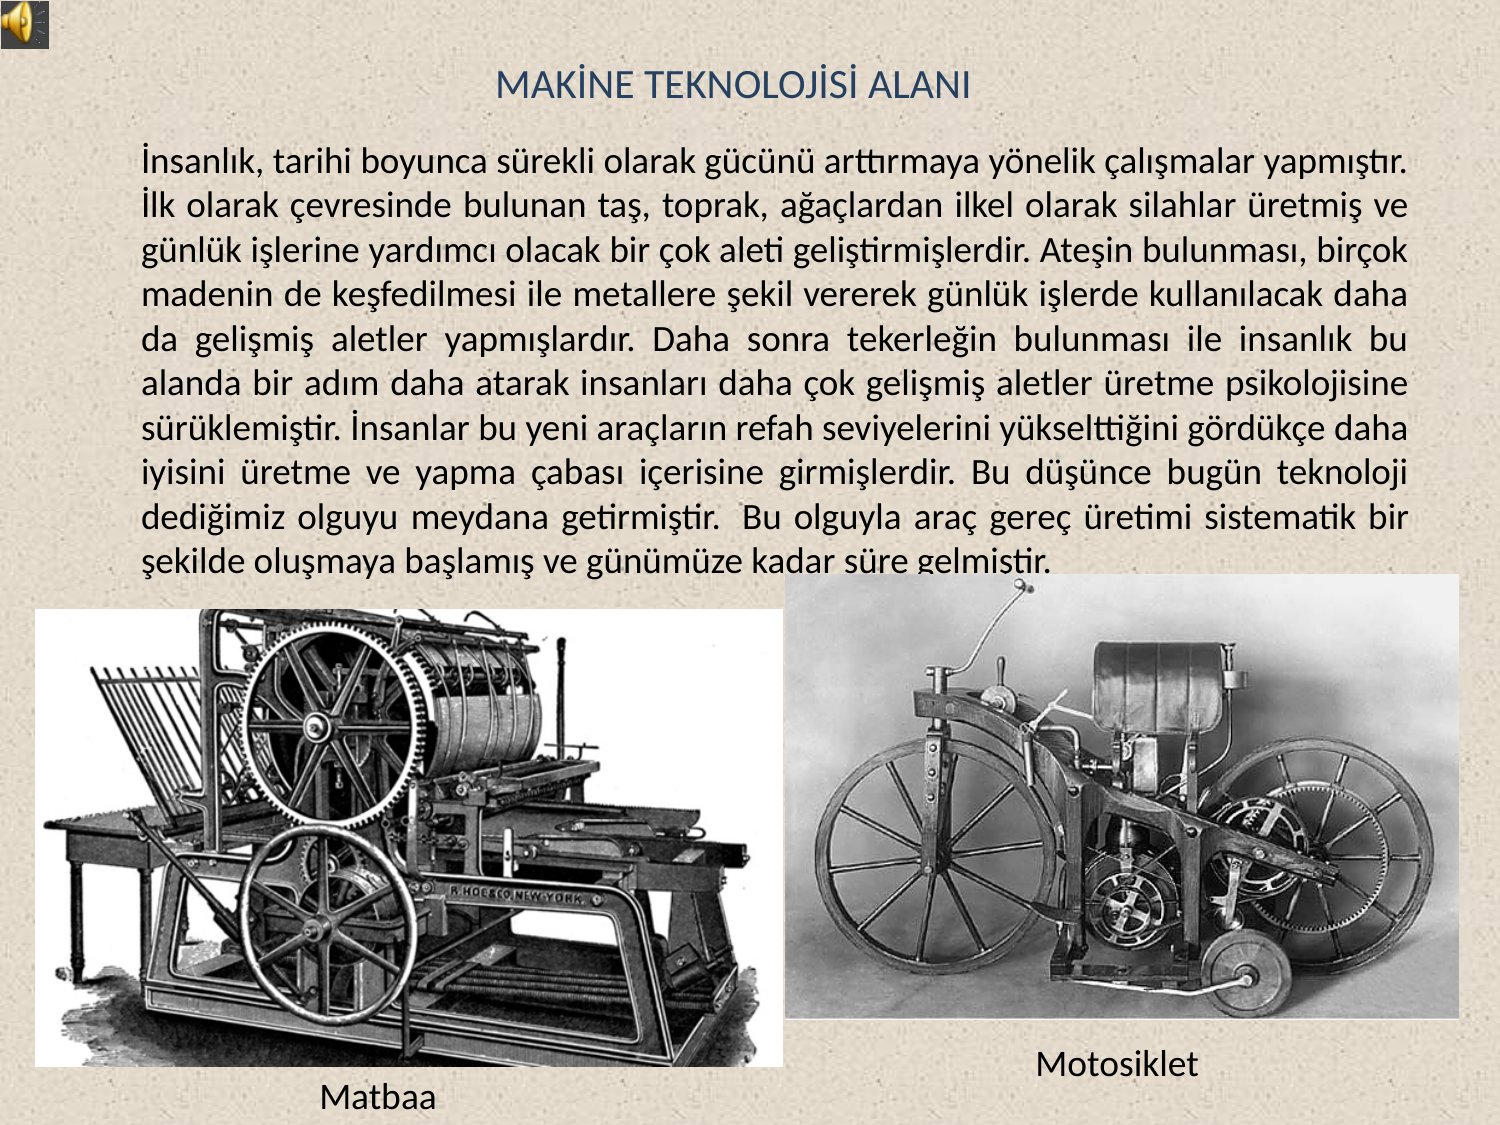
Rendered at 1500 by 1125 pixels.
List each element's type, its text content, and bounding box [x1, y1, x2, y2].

picture [0, 0, 1500, 1125]
list İnsanlık, tarihi boyunca sürekli olarak gücünü arttırmaya yönelik çalışmalar yapmıştır. İlk olarak çevresinde bulunan taş, toprak, ağaçlardan ilkel olarak silahlar üretmiş ve günlük işlerine yardımcı olacak bir çok aleti geliştirmişlerdir. Ateşin bulunması, birçok madenin de keşfedilmesi ile metallere şekil vererek günlük işlerde kullanılacak daha da gelişmiş aletler yapmışlardır. Daha sonra tekerleğin bulunması ile insanlık bu alanda bir adım daha atarak insanları daha çok gelişmiş aletler üretme psikolojisine sürüklemiştir. İnsanlar bu yeni araçların refah seviyelerini yükselttiğini gördükçe daha iyisini üretme ve yapma çabası içerisine girmişlerdir. Bu düşünce bugün teknoloji dediğimiz olguyu meydana getirmiştir. Bu olguyla araç gereç üretimi sistematik bir şekilde oluşmaya başlamış ve günümüze kadar süre gelmiştir. [70, 128, 1425, 607]
title MAKİNE TEKNOLOJİSİ ALANI [58, 35, 1409, 129]
text_box Matbaa [304, 1075, 493, 1125]
text_box Motosiklet [1020, 1031, 1214, 1091]
